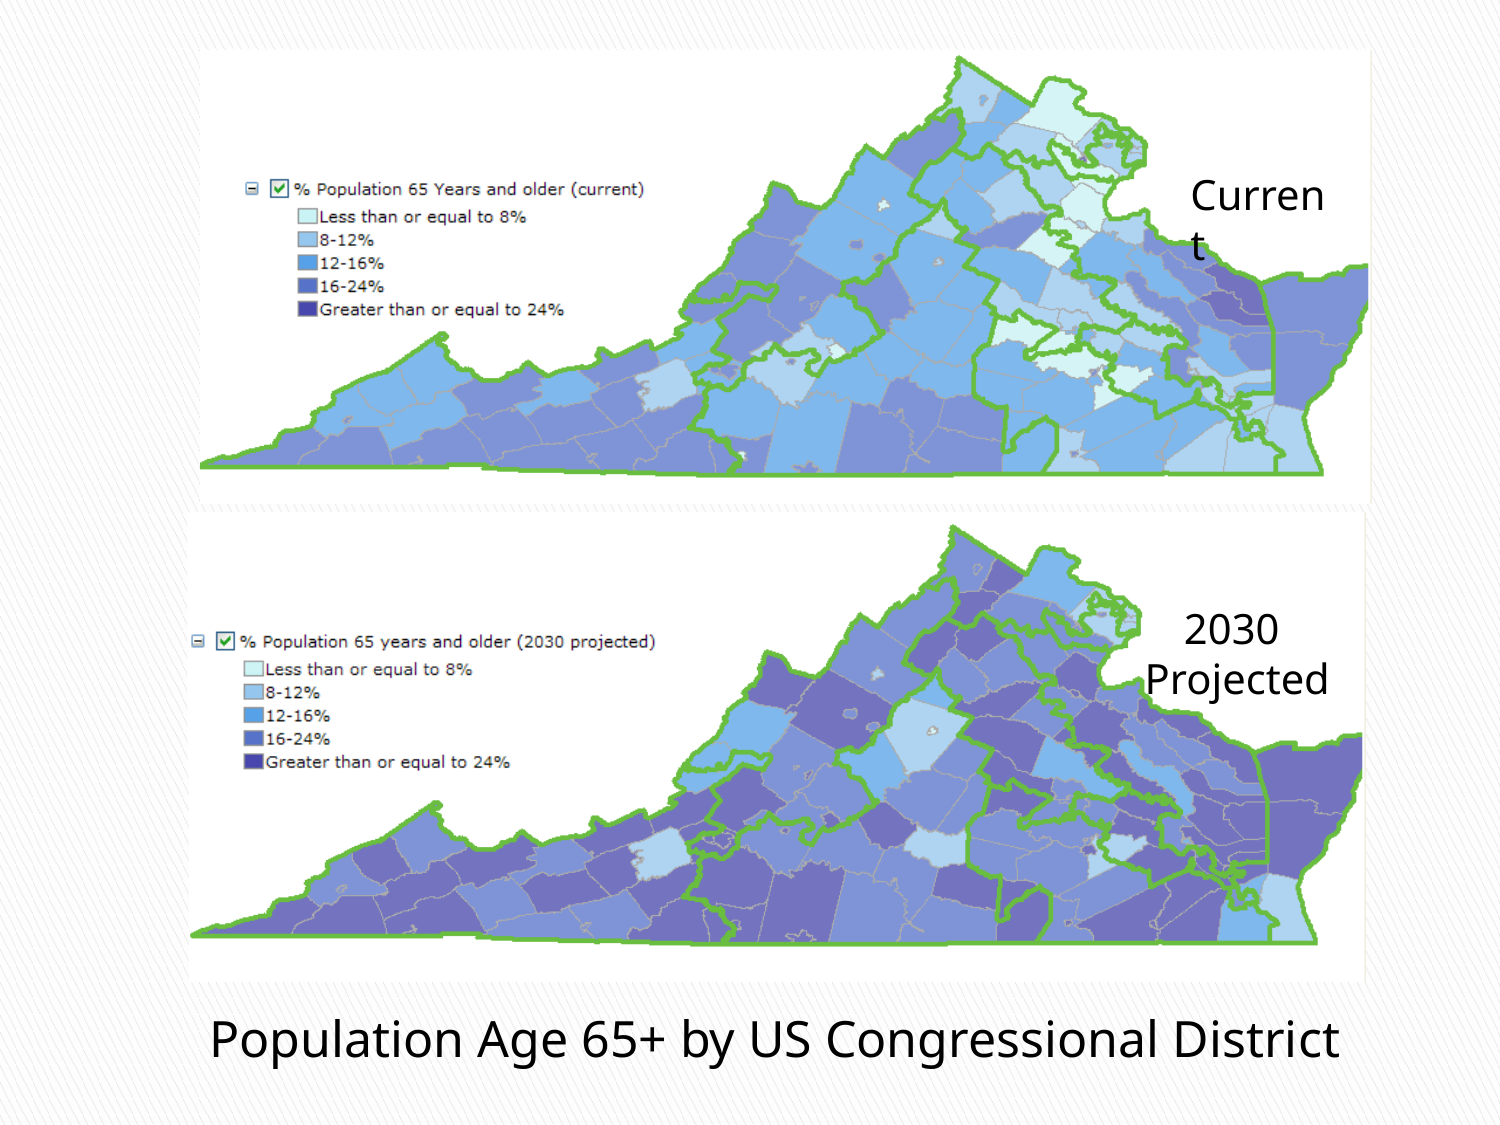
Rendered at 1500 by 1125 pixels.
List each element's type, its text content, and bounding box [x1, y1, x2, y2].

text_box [187, 512, 1367, 982]
title Population Age 65+ by US Congressional District [125, 999, 1438, 1075]
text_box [199, 49, 1373, 504]
